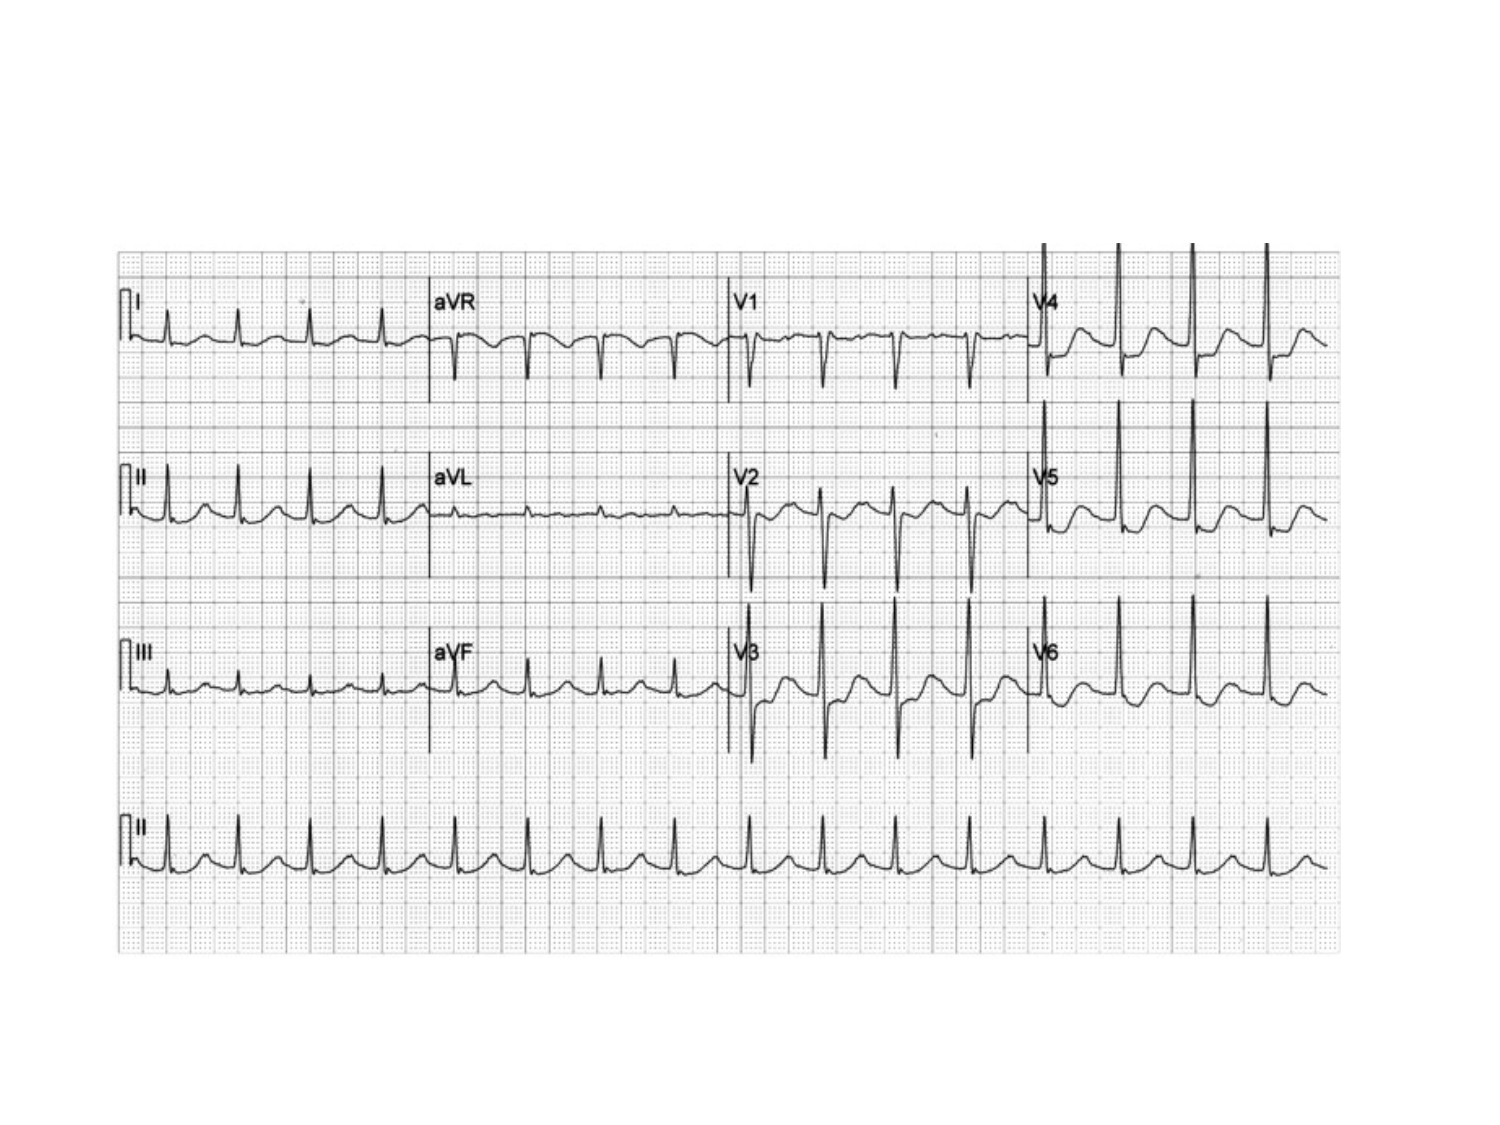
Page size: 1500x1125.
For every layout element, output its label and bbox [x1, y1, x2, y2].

list [111, 243, 1341, 958]
